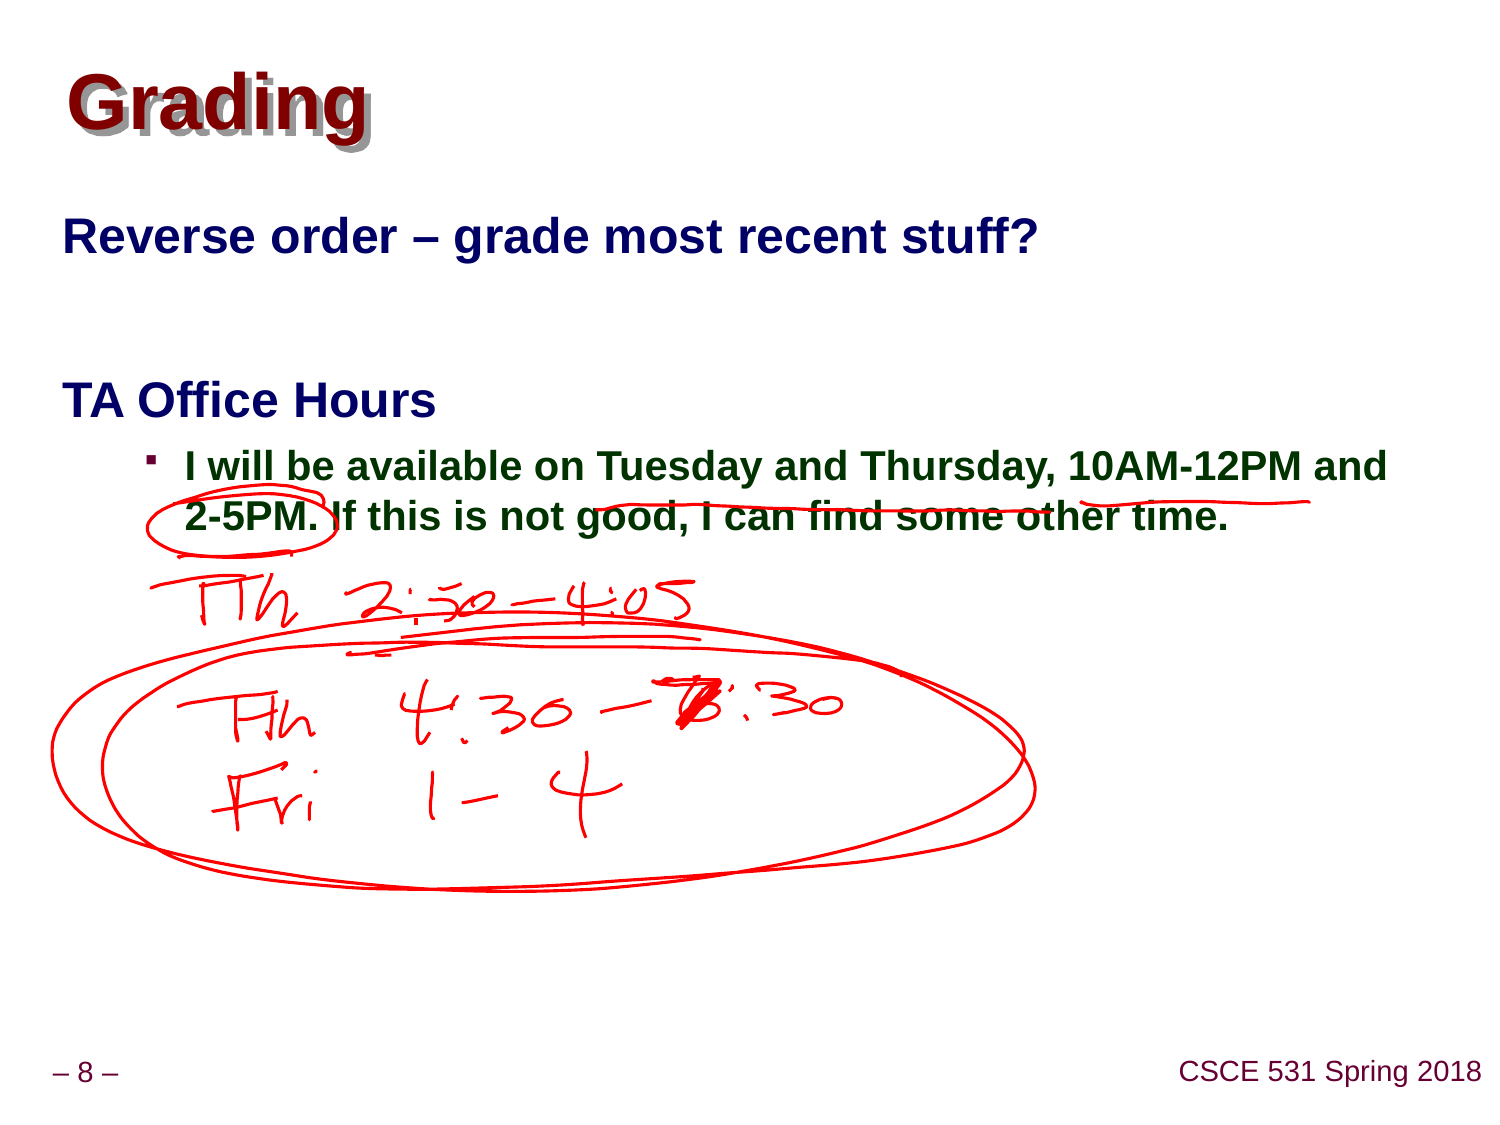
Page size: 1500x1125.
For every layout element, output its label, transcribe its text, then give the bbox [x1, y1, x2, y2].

list Reverse order – grade most recent stuff? TA Office Hours I will be available on Tuesday and Thursday, 10AM-12PM and 2-5PM. If this is not good, I can find some other time. [47, 200, 1411, 1058]
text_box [401, 679, 652, 744]
text_box [265, 553, 292, 557]
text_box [212, 762, 318, 831]
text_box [680, 676, 842, 721]
text_box [52, 626, 1036, 892]
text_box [652, 680, 721, 729]
title Grading [66, 40, 1497, 169]
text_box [176, 691, 316, 742]
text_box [151, 572, 701, 655]
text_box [430, 751, 623, 838]
text_box [147, 484, 338, 558]
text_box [595, 501, 1310, 512]
